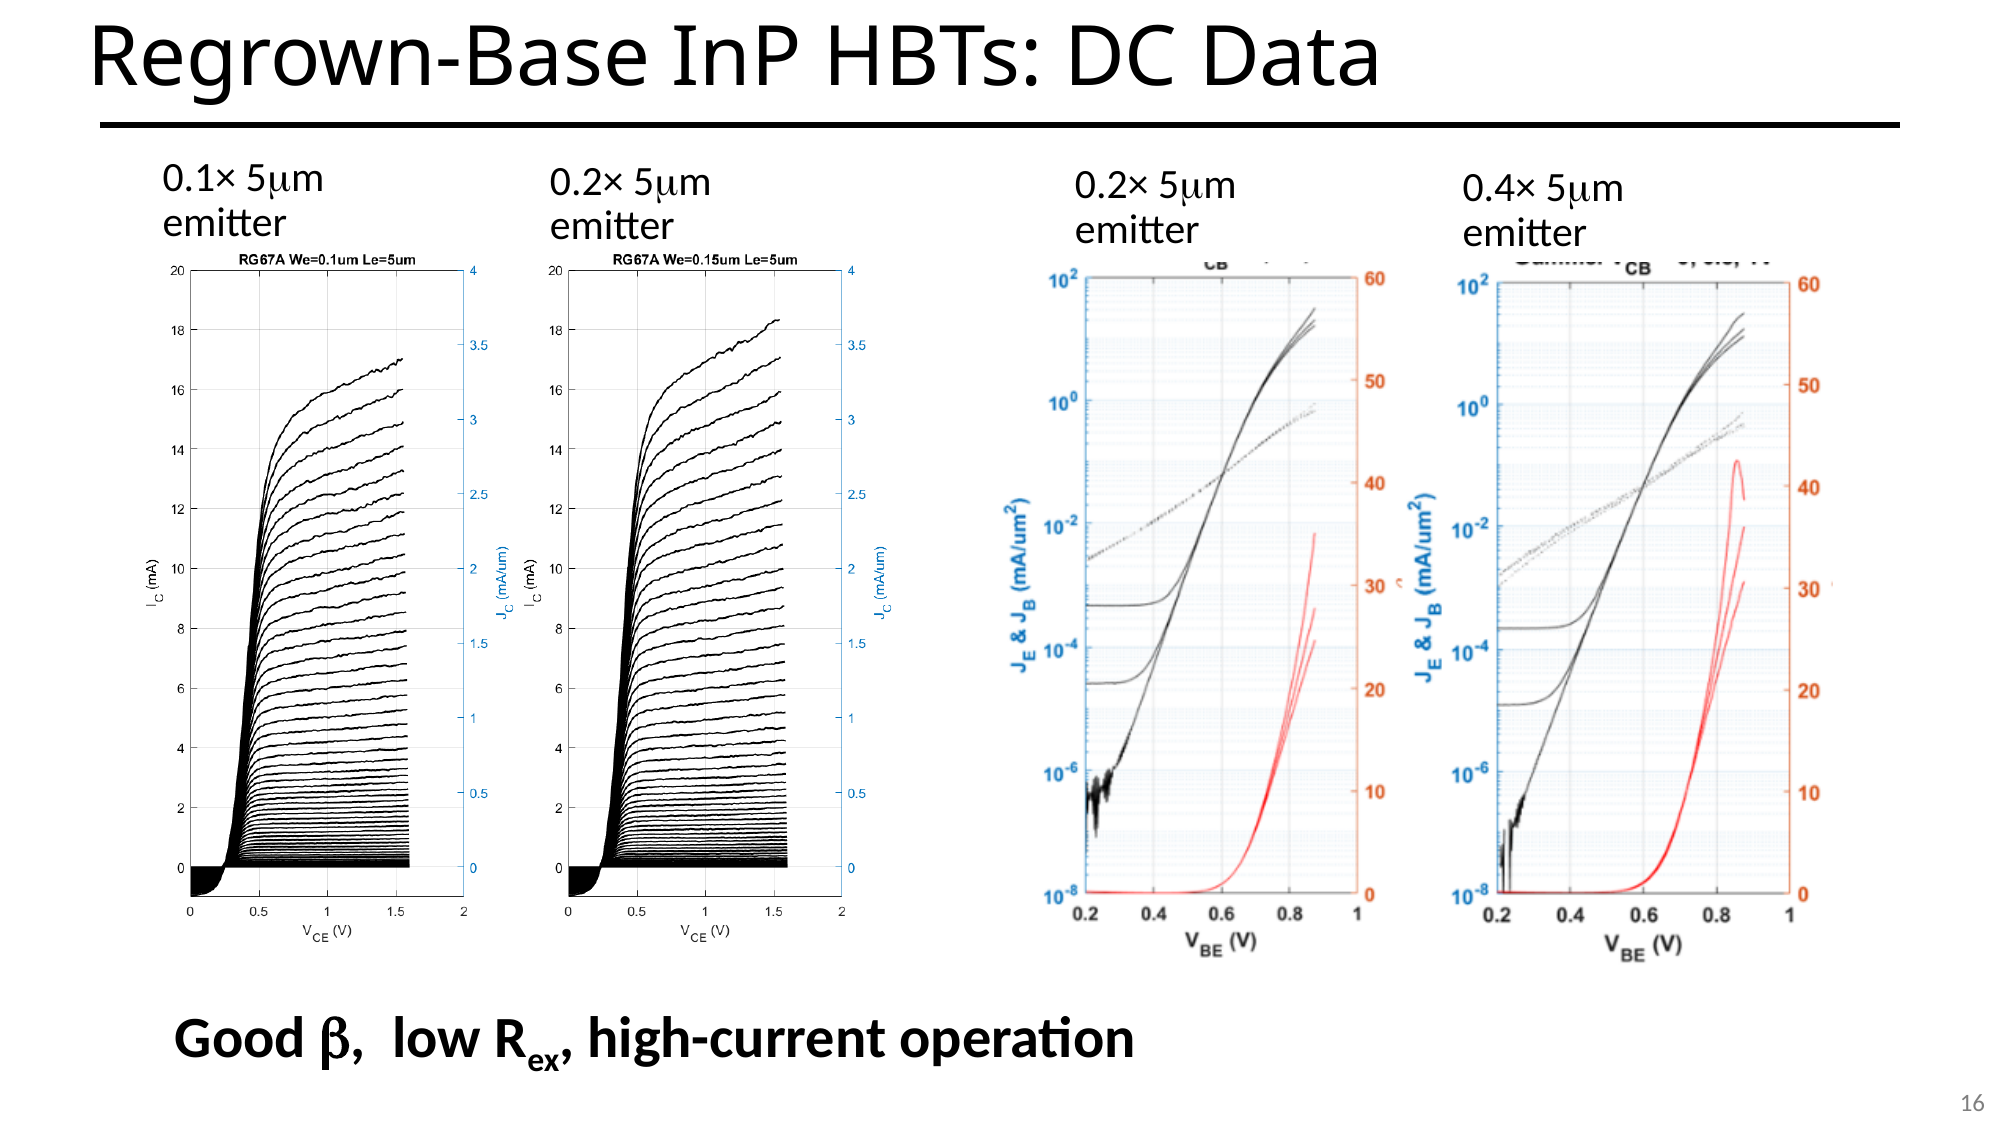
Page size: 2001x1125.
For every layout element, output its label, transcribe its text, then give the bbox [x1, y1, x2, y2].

text_box Good b, low Rex, high-current operation [174, 999, 1838, 1072]
title Regrown-Base InP HBTs: DC Data [87, 26, 1901, 93]
picture [141, 212, 517, 982]
text_box 0.2× 5mm emitter [549, 159, 850, 210]
text_box 0.1× 5mm emitter [162, 155, 463, 210]
text_box 0.2× 5mm emitter [1074, 162, 1375, 253]
picture [999, 262, 1833, 976]
text_box 0.4× 5mm emitter [1462, 165, 1763, 256]
picture [519, 212, 895, 982]
